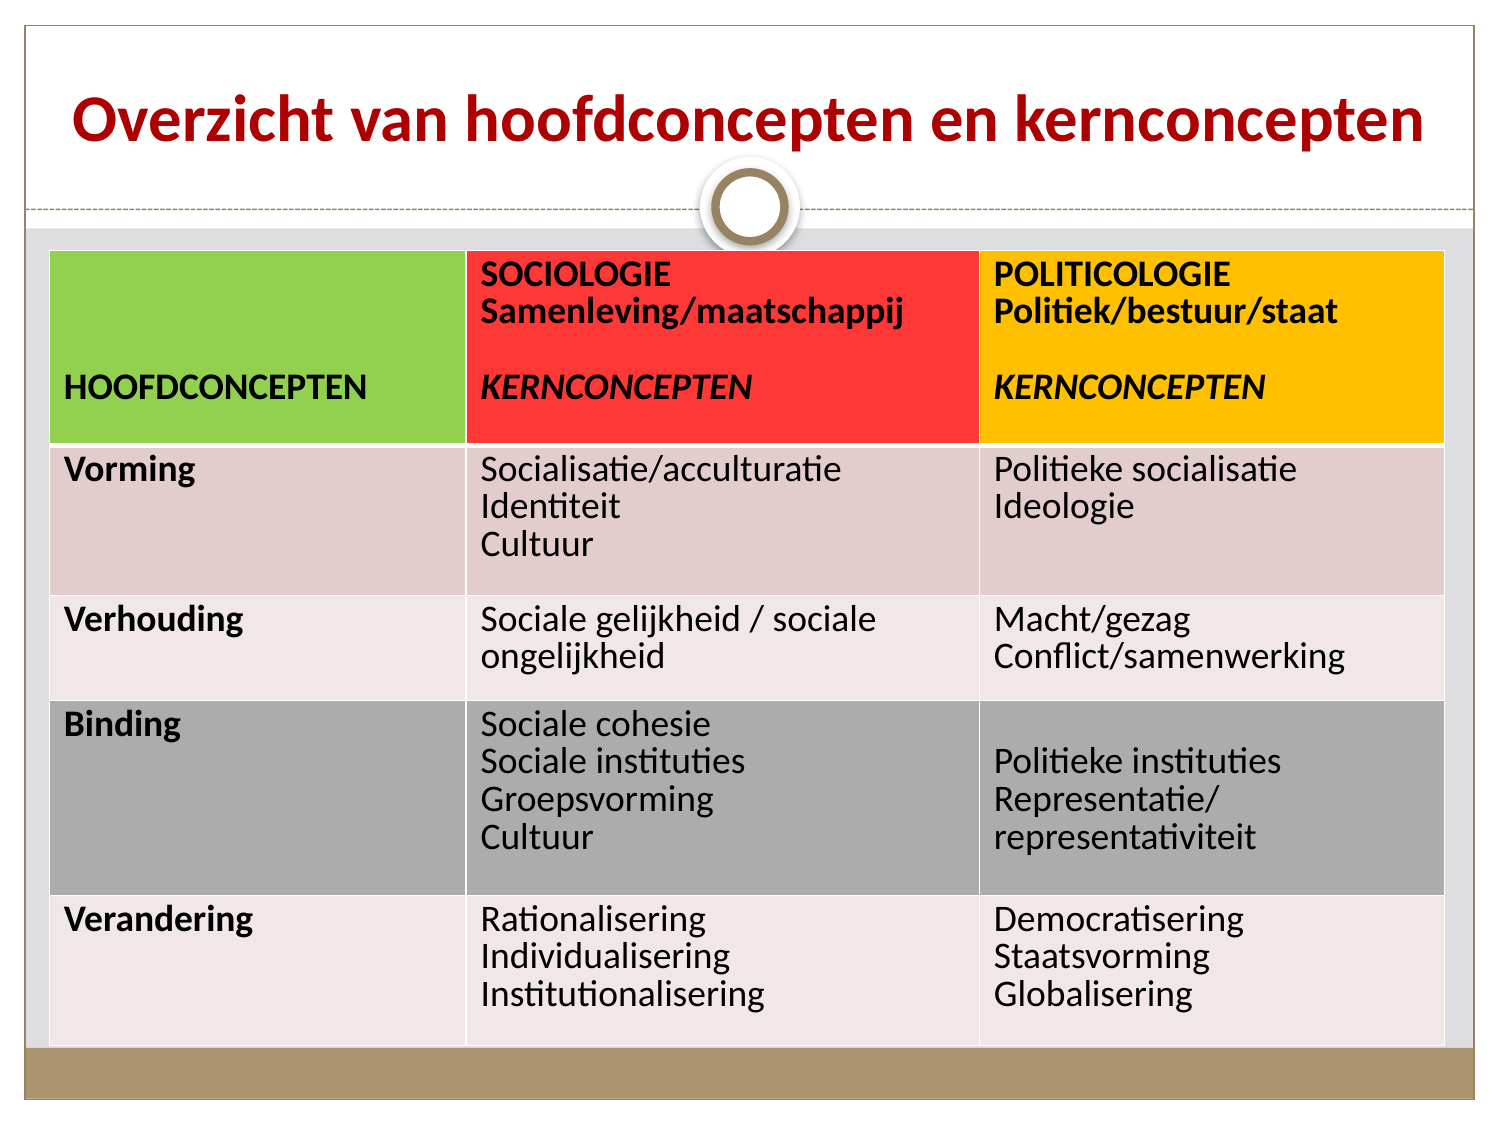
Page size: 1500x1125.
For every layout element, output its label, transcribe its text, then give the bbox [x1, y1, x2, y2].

table_cell Socialisatie/acculturatie Identiteit Cultuur [467, 448, 979, 595]
table_cell Politieke socialisatie Ideologie [980, 448, 1444, 595]
table_cell Vorming [50, 448, 465, 595]
table_cell Binding [50, 701, 465, 895]
table_header HOOFDCONCEPTEN [50, 251, 465, 443]
title Overzicht van hoofdconcepten en kernconcepten [49, 37, 1450, 162]
table_cell Verandering [50, 896, 465, 1045]
table_cell Rationalisering Individualisering Institutionalisering [467, 896, 979, 1045]
table_header SOCIOLOGIE Samenleving/maatschappij KERNCONCEPTEN [467, 251, 979, 443]
table_cell Politieke instituties Representatie/ representativiteit [980, 701, 1444, 895]
table_cell Sociale cohesie Sociale instituties Groepsvorming Cultuur [467, 701, 979, 895]
table_cell Democratisering Staatsvorming Globalisering [980, 896, 1444, 1045]
table_cell Verhouding [50, 596, 465, 700]
table_cell Sociale gelijkheid / sociale ongelijkheid [467, 596, 979, 700]
table_header POLITICOLOGIE Politiek/bestuur/staat KERNCONCEPTEN [980, 251, 1444, 443]
table_cell Macht/gezag Conflict/samenwerking [980, 596, 1444, 700]
